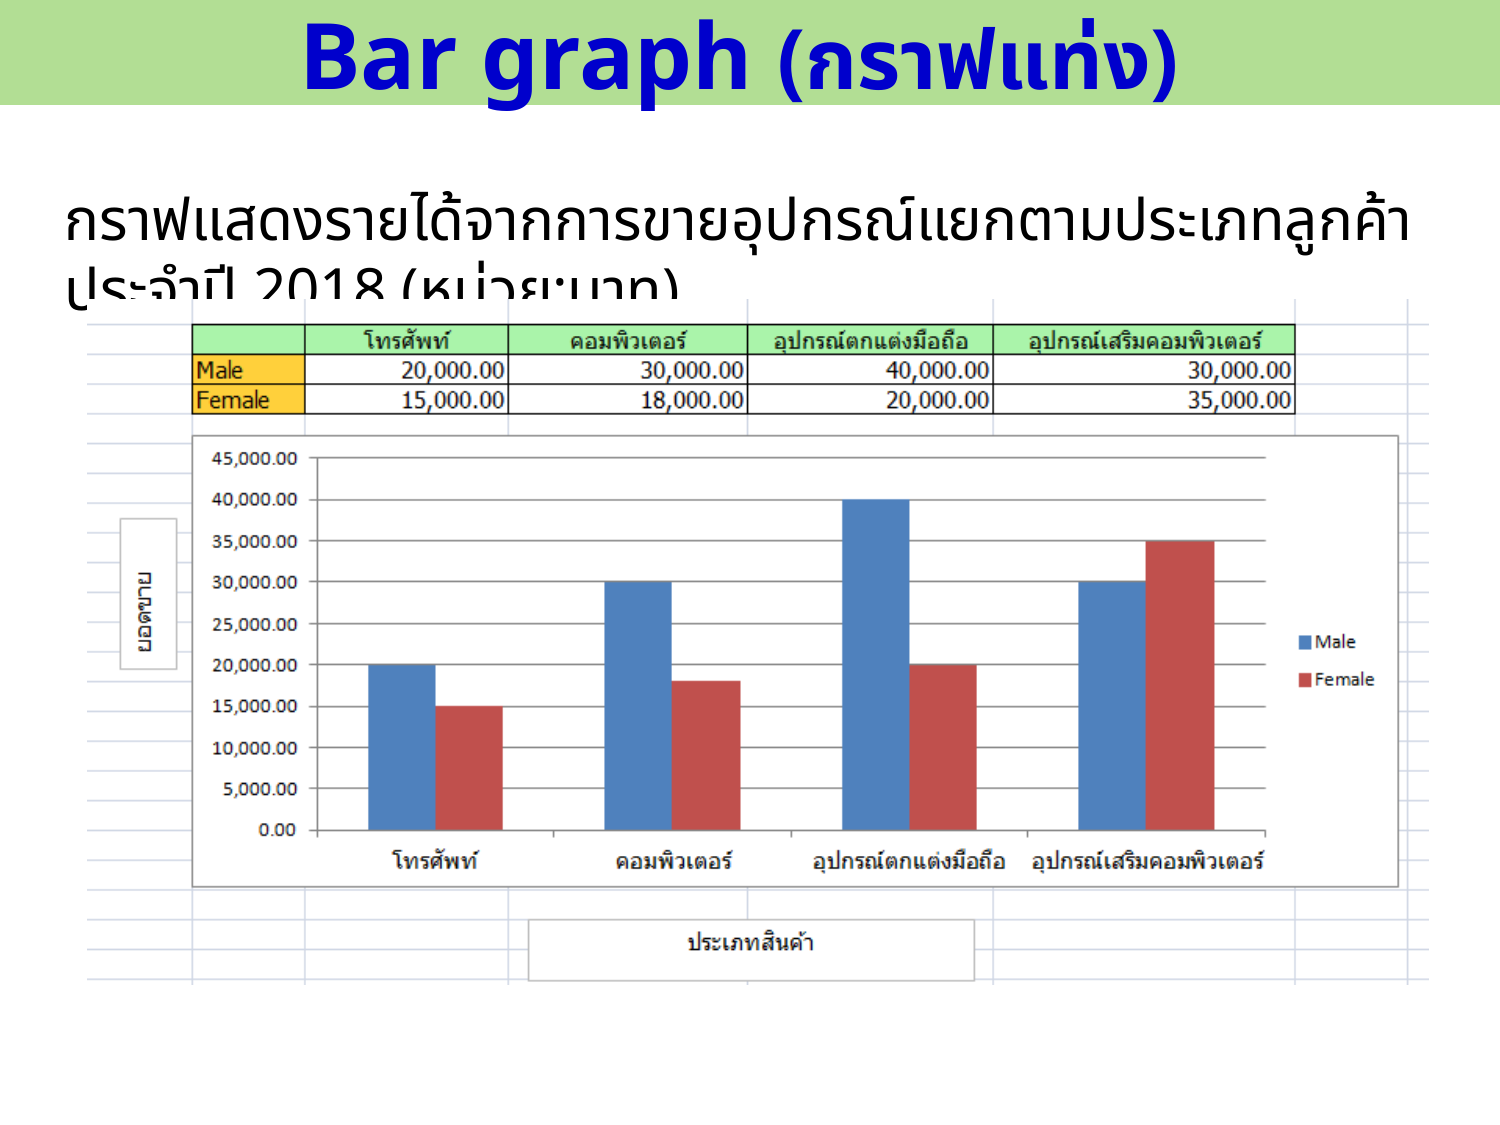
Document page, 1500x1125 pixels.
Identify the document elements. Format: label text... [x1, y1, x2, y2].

picture [87, 299, 1429, 985]
text_box กราฟแสดงรายได้จากการขายอุปกรณ์แยกตามประเภทลูกค้าประจำปี 2018 (หน่วย:บาท) [50, 174, 1438, 330]
text_box Bar graph (กราฟแท่ง) [0, 0, 1500, 105]
